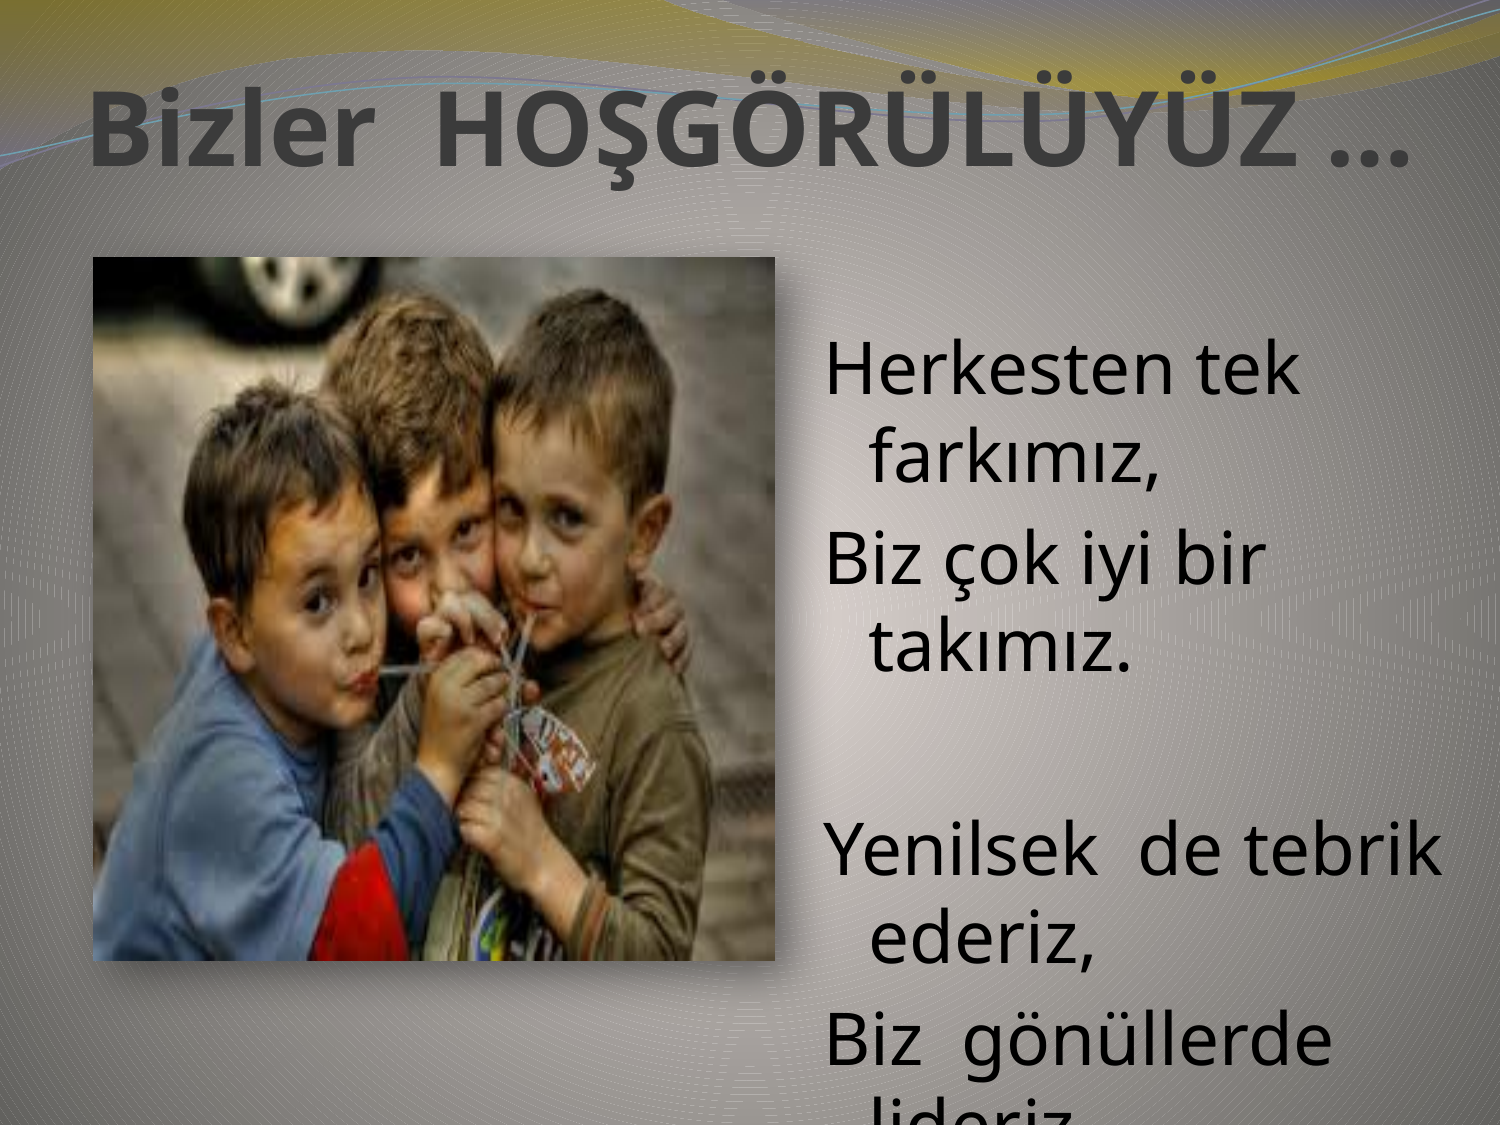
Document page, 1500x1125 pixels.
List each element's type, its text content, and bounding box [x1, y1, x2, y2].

list Herkesten tek farkımız, Biz çok iyi bir takımız. Yenilsek de tebrik ederiz, Biz gönüllerde lideriz. [823, 314, 1500, 786]
title Bizler HOŞGÖRÜLÜYÜZ … [75, 0, 1425, 188]
picture [93, 257, 776, 962]
